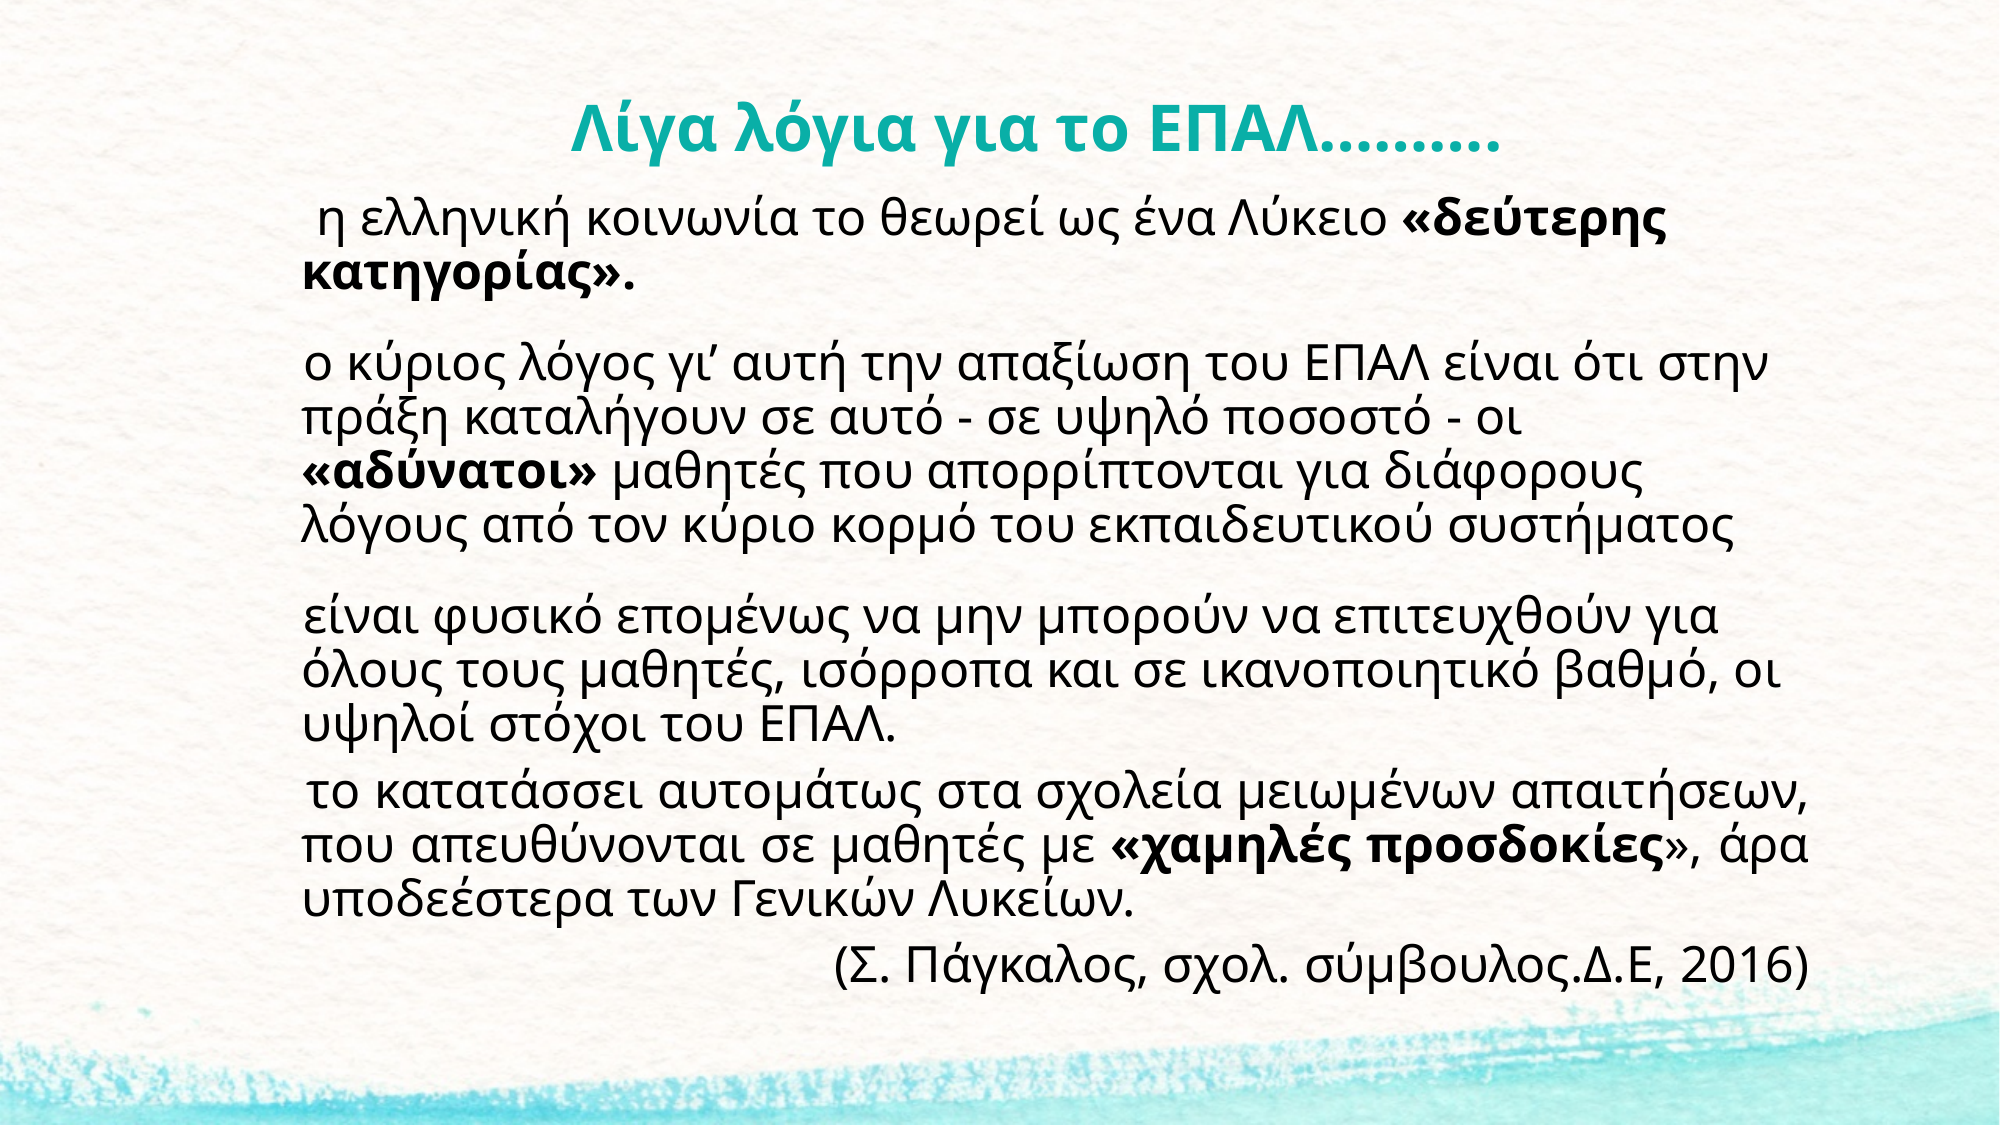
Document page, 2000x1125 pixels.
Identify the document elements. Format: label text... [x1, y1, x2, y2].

title Λίγα λόγια για το ΕΠΑΛ………. [249, 87, 1825, 173]
list η ελληνική κοινωνία το θεωρεί ως ένα Λύκειο «δεύτερης κατηγορίας». ο κύριος λόγος γι’ αυτή την απαξίωση του ΕΠΑΛ είναι ότι στην πράξη καταλήγουν σε αυτό - σε υψηλό ποσοστό - οι «αδύνατοι» μαθητές που απορρίπτονται για διάφορους λόγους από τον κύριο κορμό του εκπαιδευτικού συστήματος είναι φυσικό επομένως να μην μπορούν να επιτευχθούν για όλους τους μαθητές, ισόρροπα και σε ικανοποιητικό βαθμό, οι υψηλοί στόχοι του ΕΠΑΛ. το κατατάσσει αυτομάτως στα σχολεία μειωμένων απαιτήσεων, που απευθύνονται σε μαθητές με «χαμηλές προσδοκίες», άρα υποδεέστερα των Γενικών Λυκείων. (Σ. Πάγκαλος, σχολ. σύμβουλος.Δ.Ε, 2016) [249, 184, 1825, 1012]
picture [0, 0, 2000, 1125]
